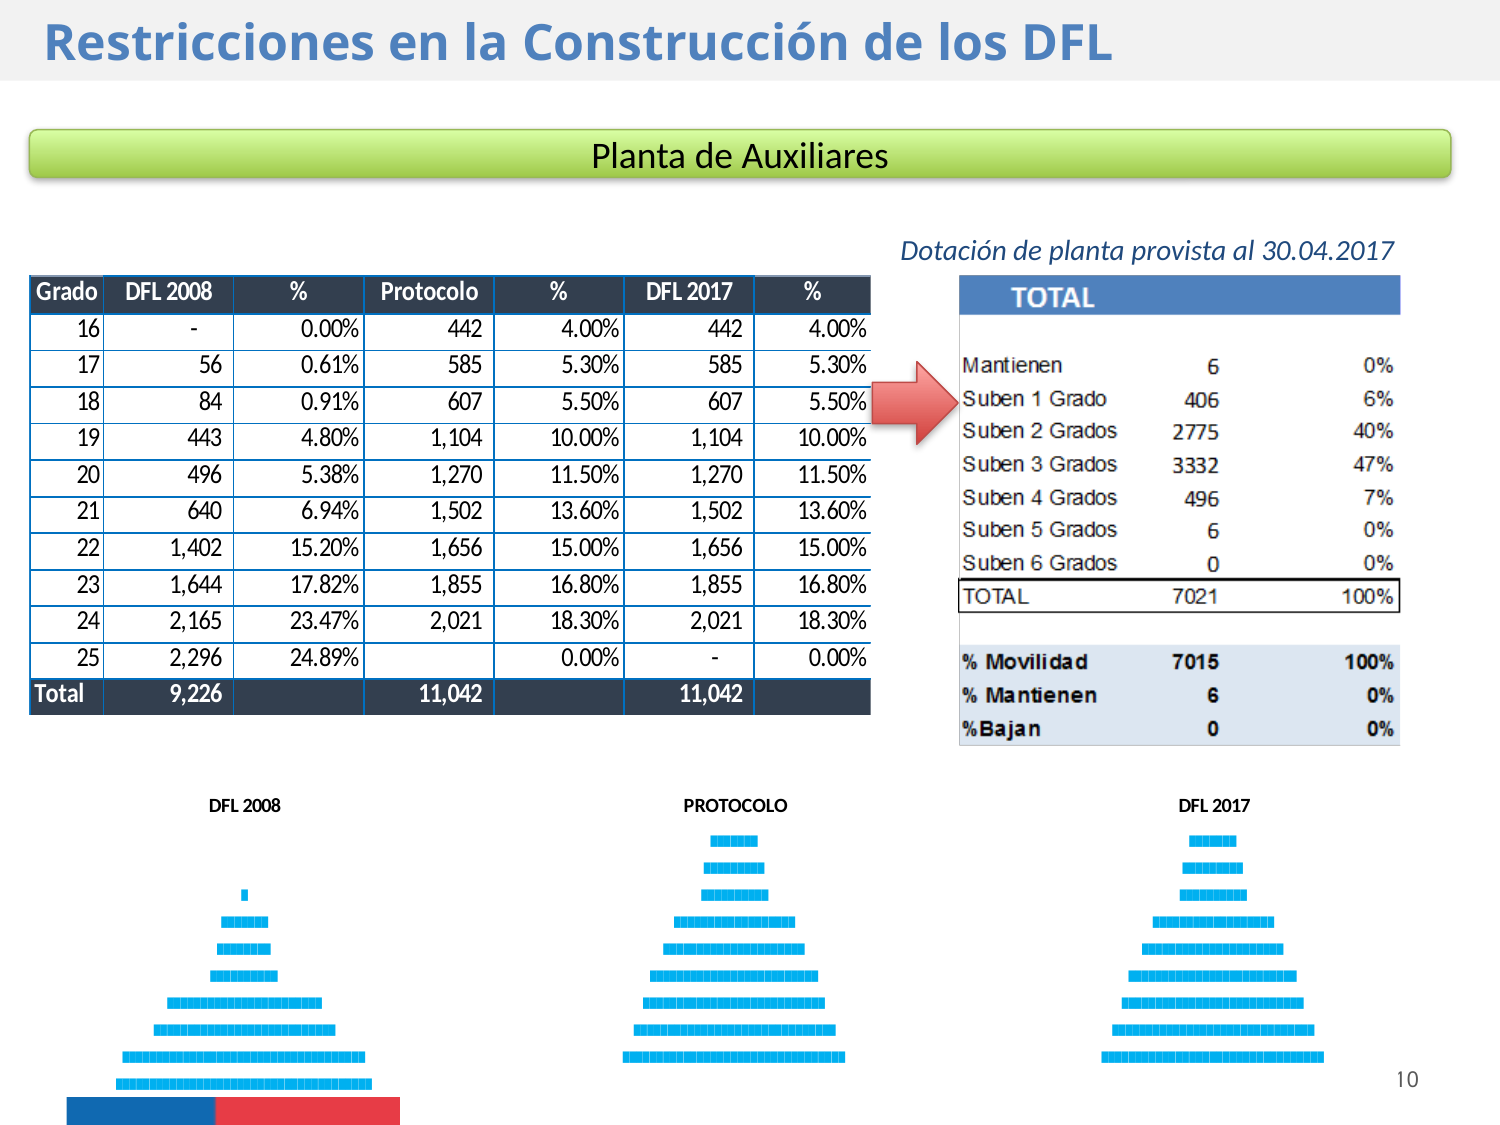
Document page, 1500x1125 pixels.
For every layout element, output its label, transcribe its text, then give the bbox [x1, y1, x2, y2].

text_box [877, 360, 952, 446]
picture [957, 274, 1402, 748]
text_box Restricciones en la Construcción de los DFL [0, 0, 1500, 81]
picture [29, 274, 873, 717]
picture [66, 1097, 400, 1125]
picture [46, 793, 1400, 1095]
text_box Planta de Auxiliares [28, 128, 1452, 179]
text_box Dotación de planta provista al 30.04.2017 [885, 224, 1451, 274]
